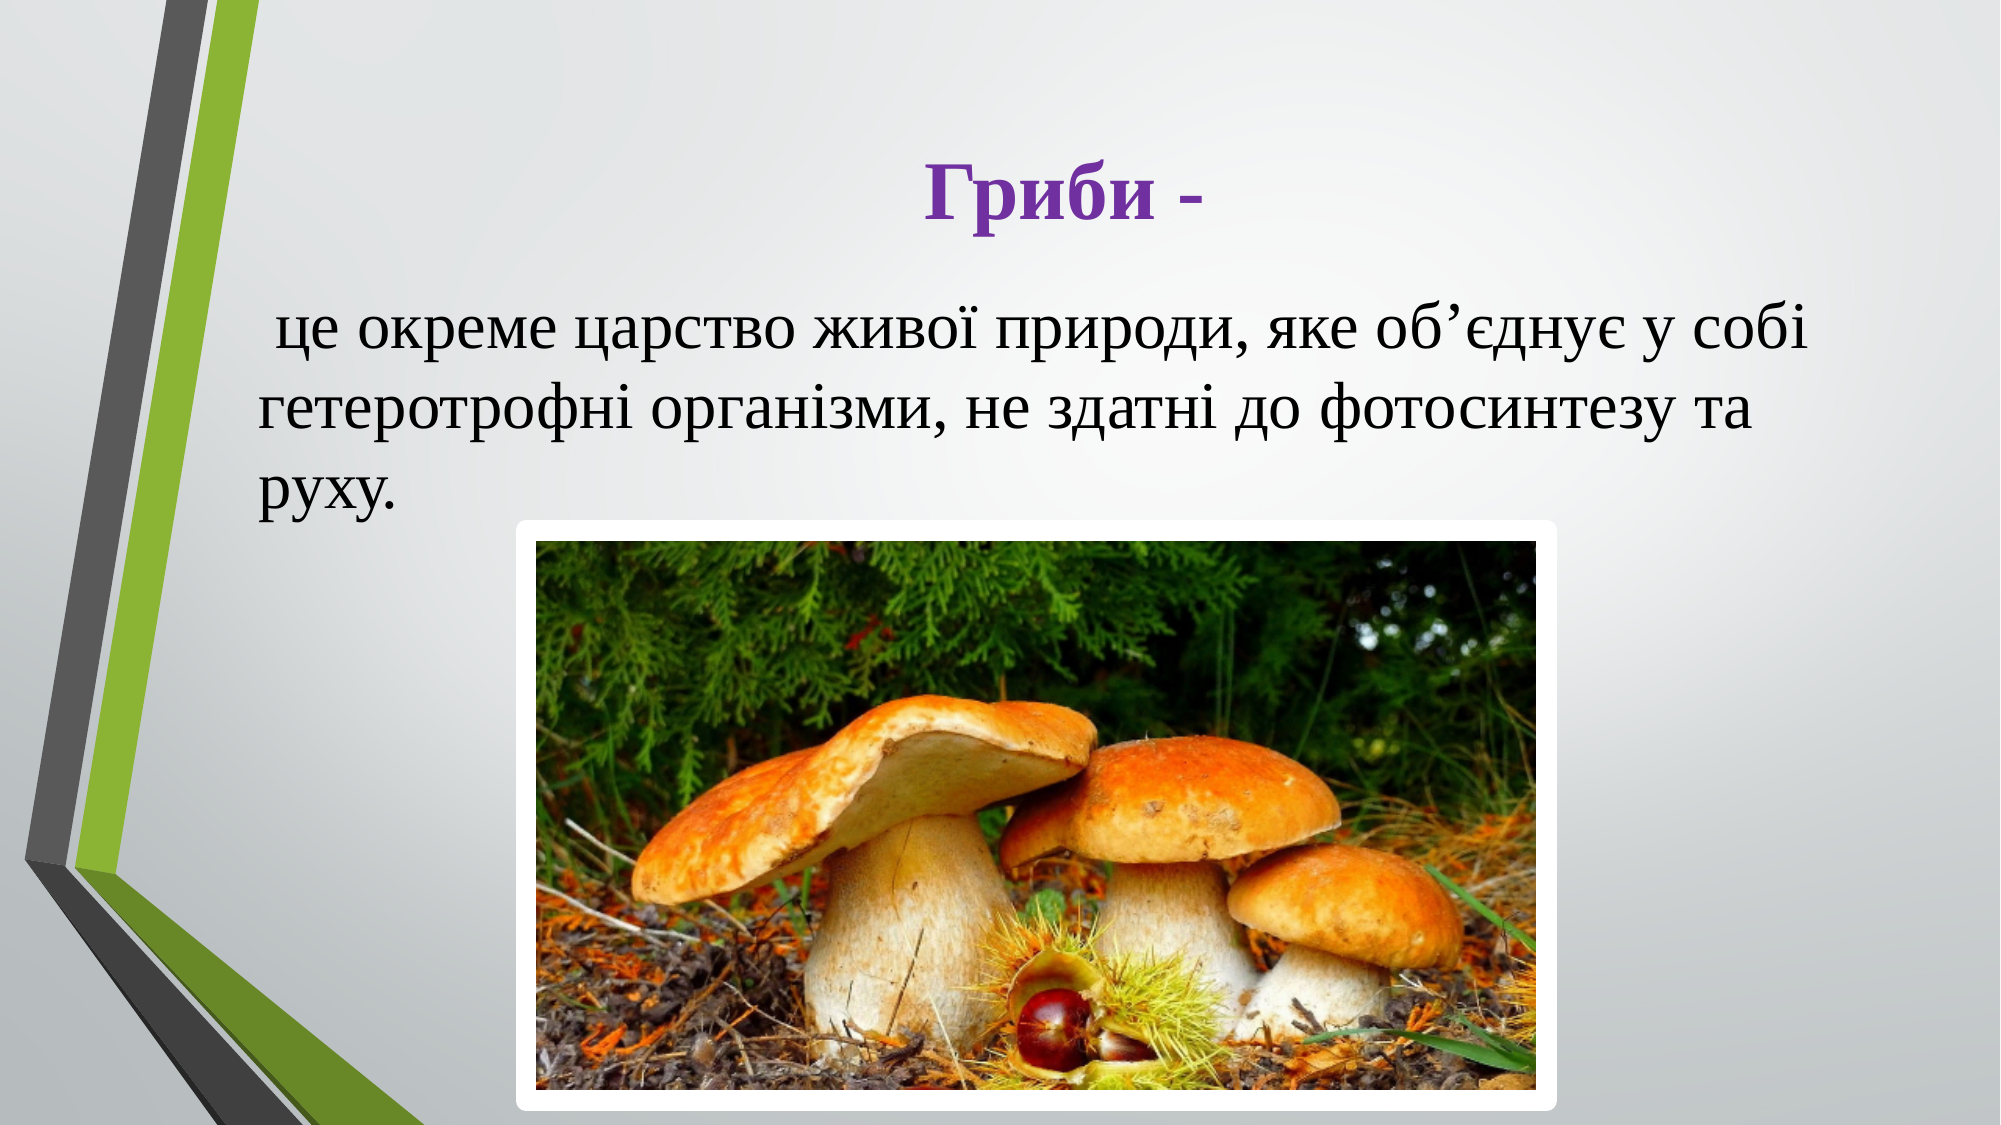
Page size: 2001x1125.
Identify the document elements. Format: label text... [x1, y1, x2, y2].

list це окреме царство живої природи, яке об’єднує у собі гетеротрофні організми, не здатні до фотосинтезу та руху. [243, 288, 1887, 516]
title Гриби - [243, 109, 1887, 264]
picture [536, 540, 1537, 1091]
